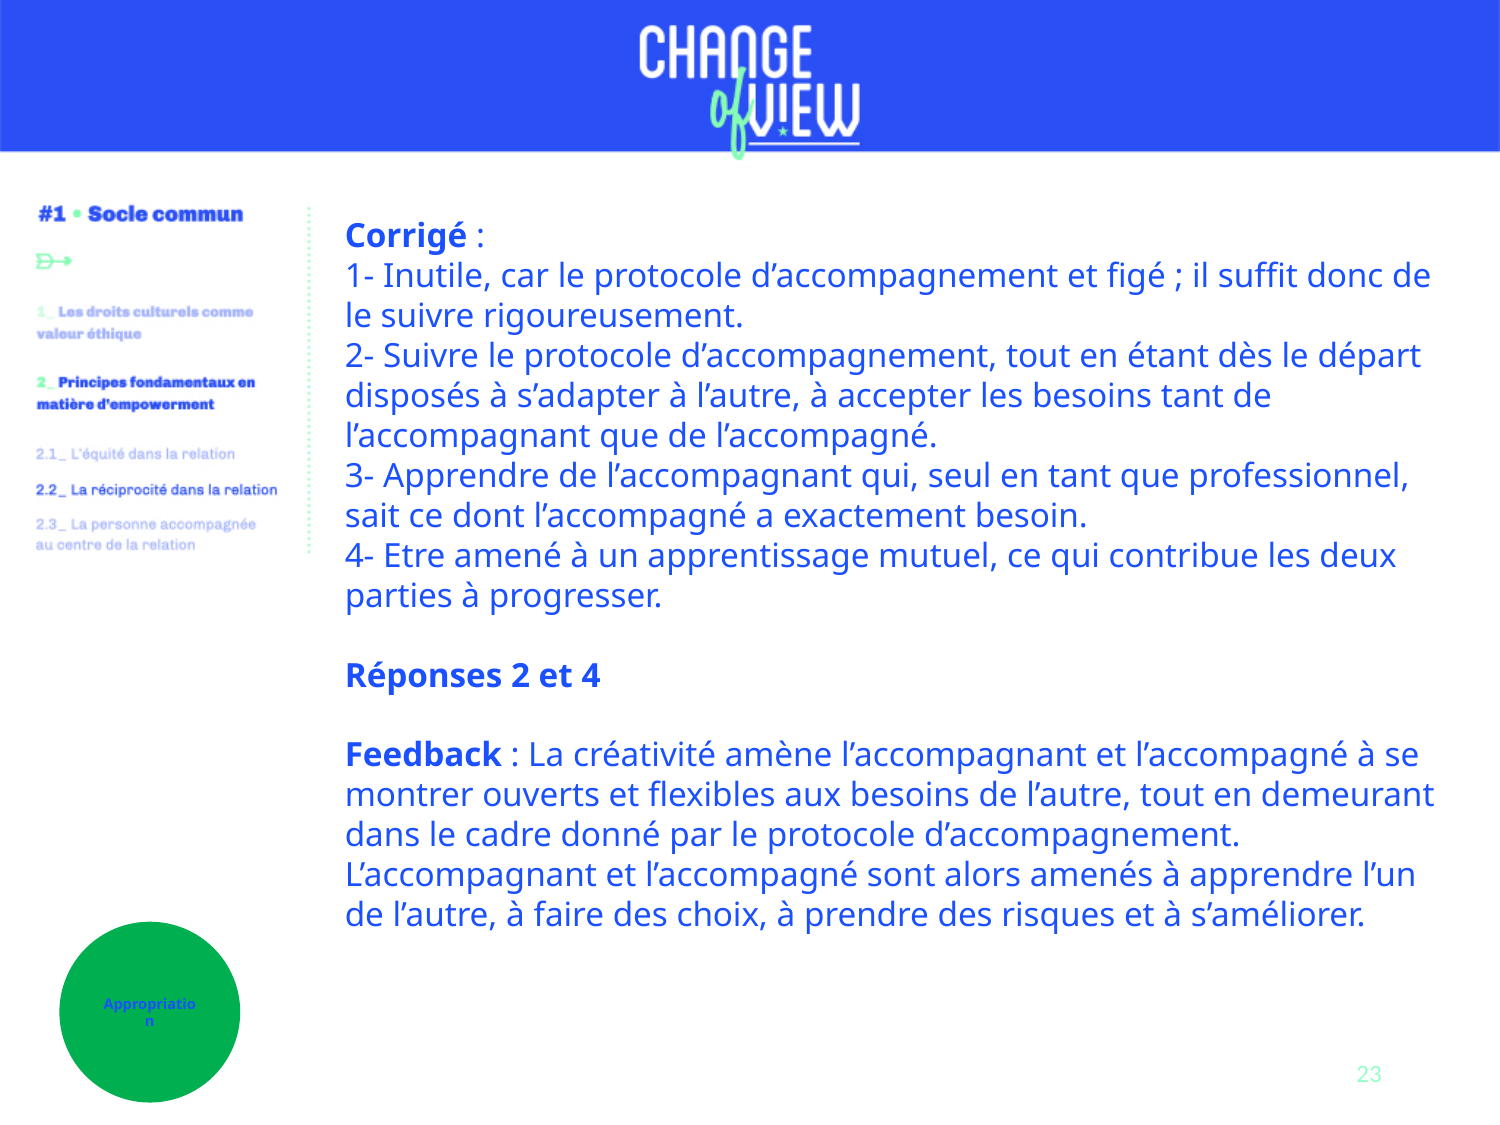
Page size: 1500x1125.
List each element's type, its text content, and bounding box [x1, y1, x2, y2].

text_box Corrigé : 1- Inutile, car le protocole d’accompagnement et figé ; il suffit donc de le suivre rigoureusement. 2- Suivre le protocole d’accompagnement, tout en étant dès le départ disposés à s’adapter à l’autre, à accepter les besoins tant de l’accompagnant que de l’accompagné. 3- Apprendre de l’accompagnant qui, seul en tant que professionnel, sait ce dont l’accompagné a exactement besoin. 4- Etre amené à un apprentissage mutuel, ce qui contribue les deux parties à progresser. Réponses 2 et 4 Feedback : La créativité amène l’accompagnant et l’accompagné à se montrer ouverts et flexibles aux besoins de l’autre, tout en demeurant dans le cadre donné par le protocole d’accompagnement. L’accompagnant et l’accompagné sont alors amenés à apprendre l’un de l’autre, à faire des choix, à prendre des risques et à s’améliorer. [329, 207, 1456, 941]
picture [0, 0, 1500, 1125]
slide_number 23 [1059, 1042, 1397, 1103]
text_box Appropriation [58, 920, 242, 1104]
